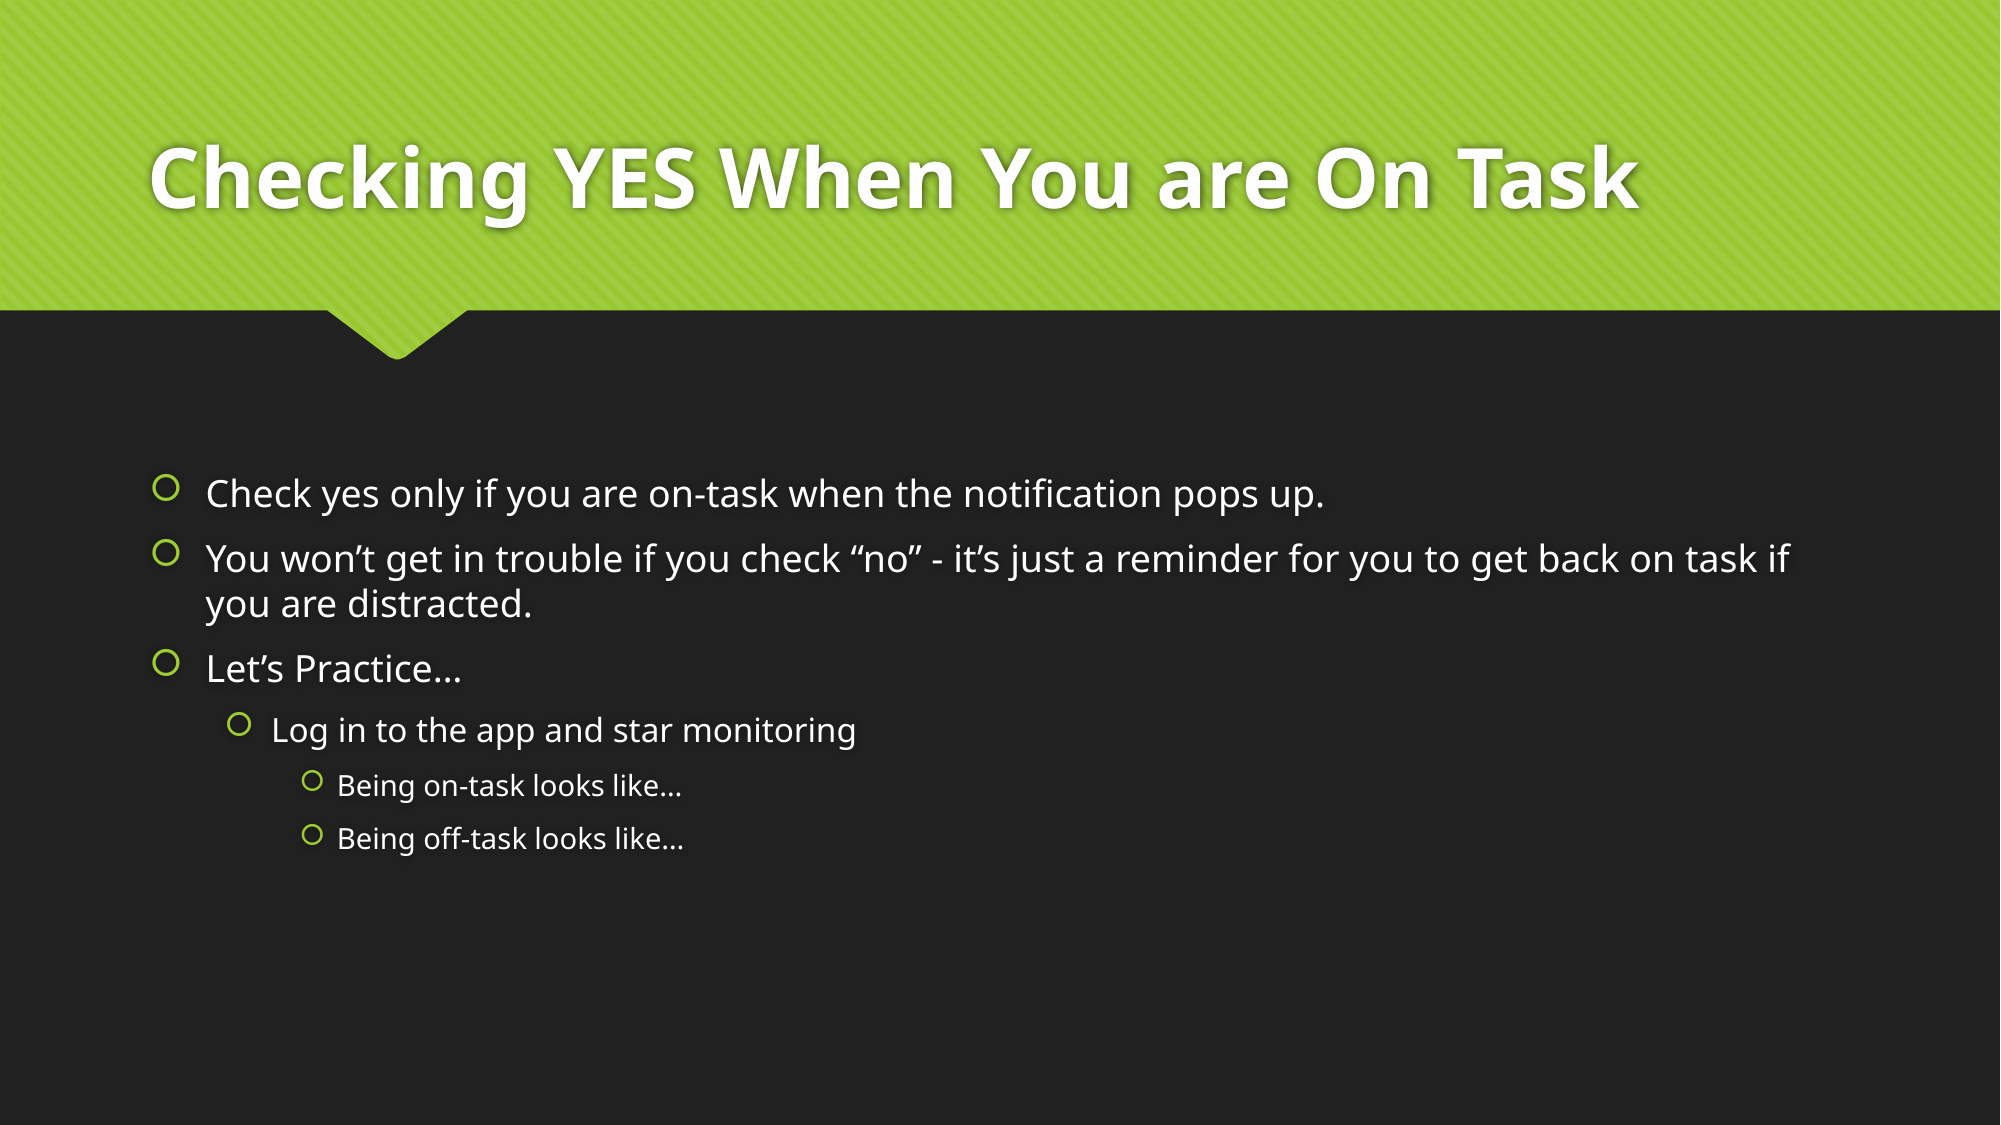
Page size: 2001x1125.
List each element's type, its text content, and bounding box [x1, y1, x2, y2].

list Check yes only if you are on-task when the notification pops up. You won’t get in trouble if you check “no” - it’s just a reminder for you to get back on task if you are distracted. Let’s Practice… Log in to the app and star monitoring Being on-task looks like… Being off-task looks like… [134, 364, 1866, 962]
title Checking YES When You are On Task [132, 73, 1868, 233]
